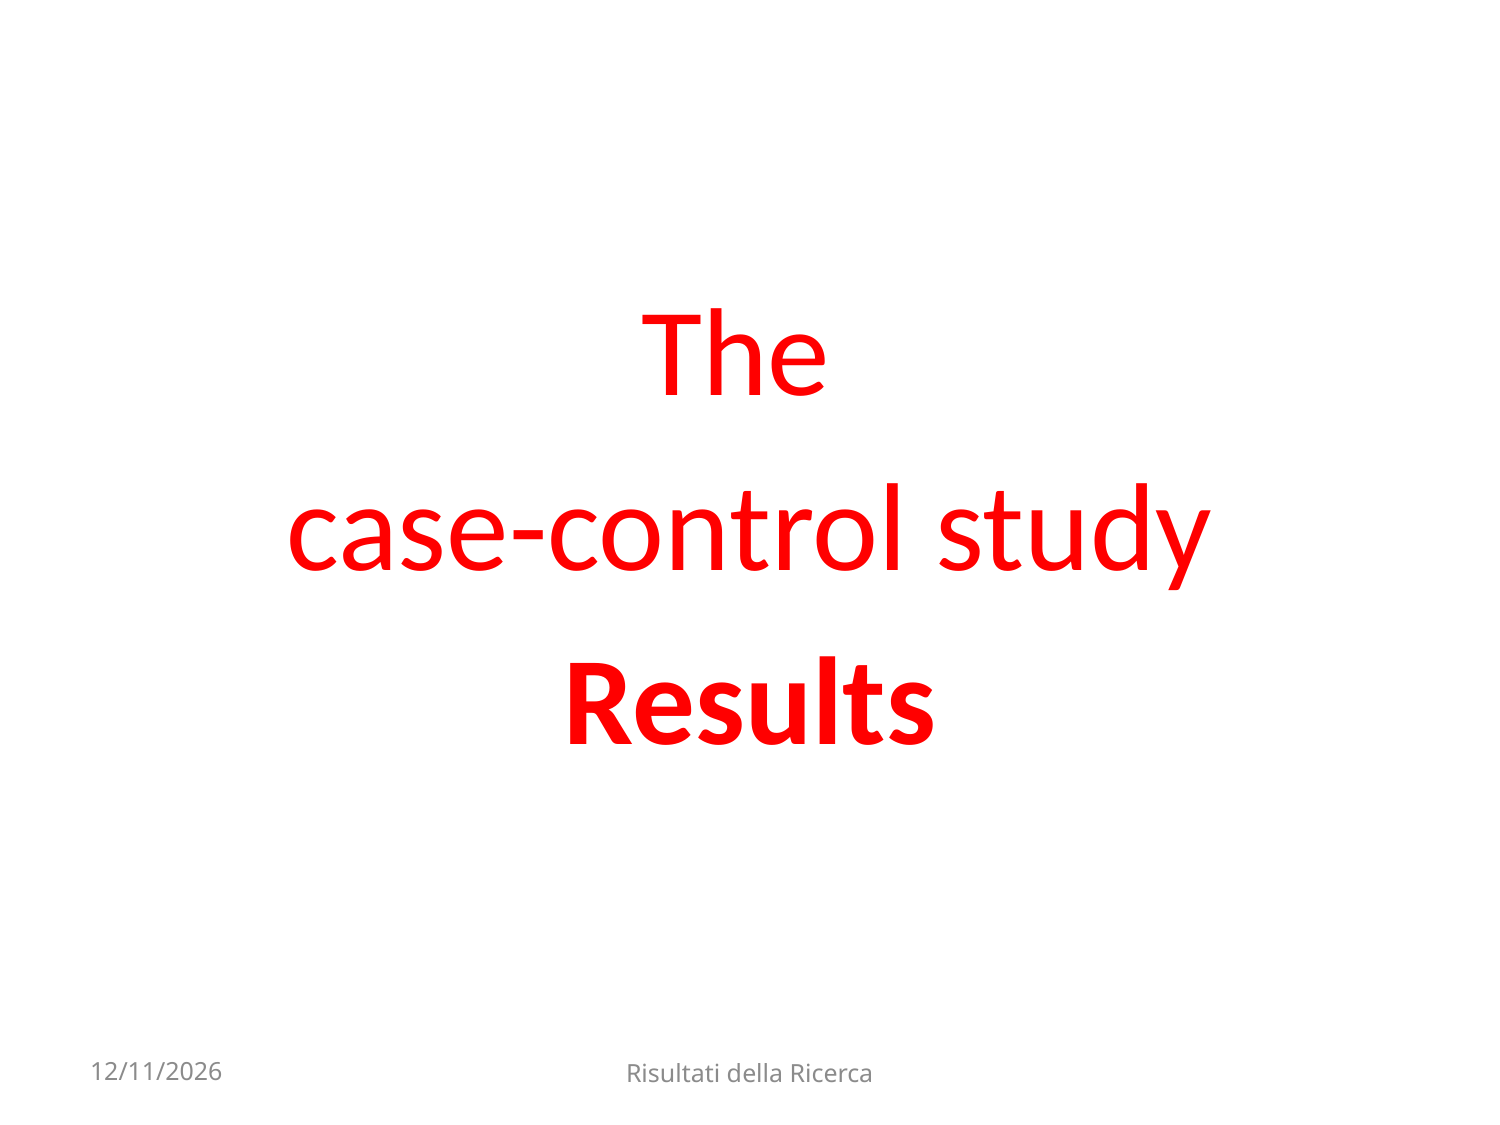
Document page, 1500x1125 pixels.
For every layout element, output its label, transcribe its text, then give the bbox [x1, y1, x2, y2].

footer Risultati della Ricerca [512, 1042, 988, 1103]
list The case-control study Results [75, 262, 1425, 1005]
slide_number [75, 1042, 425, 1103]
